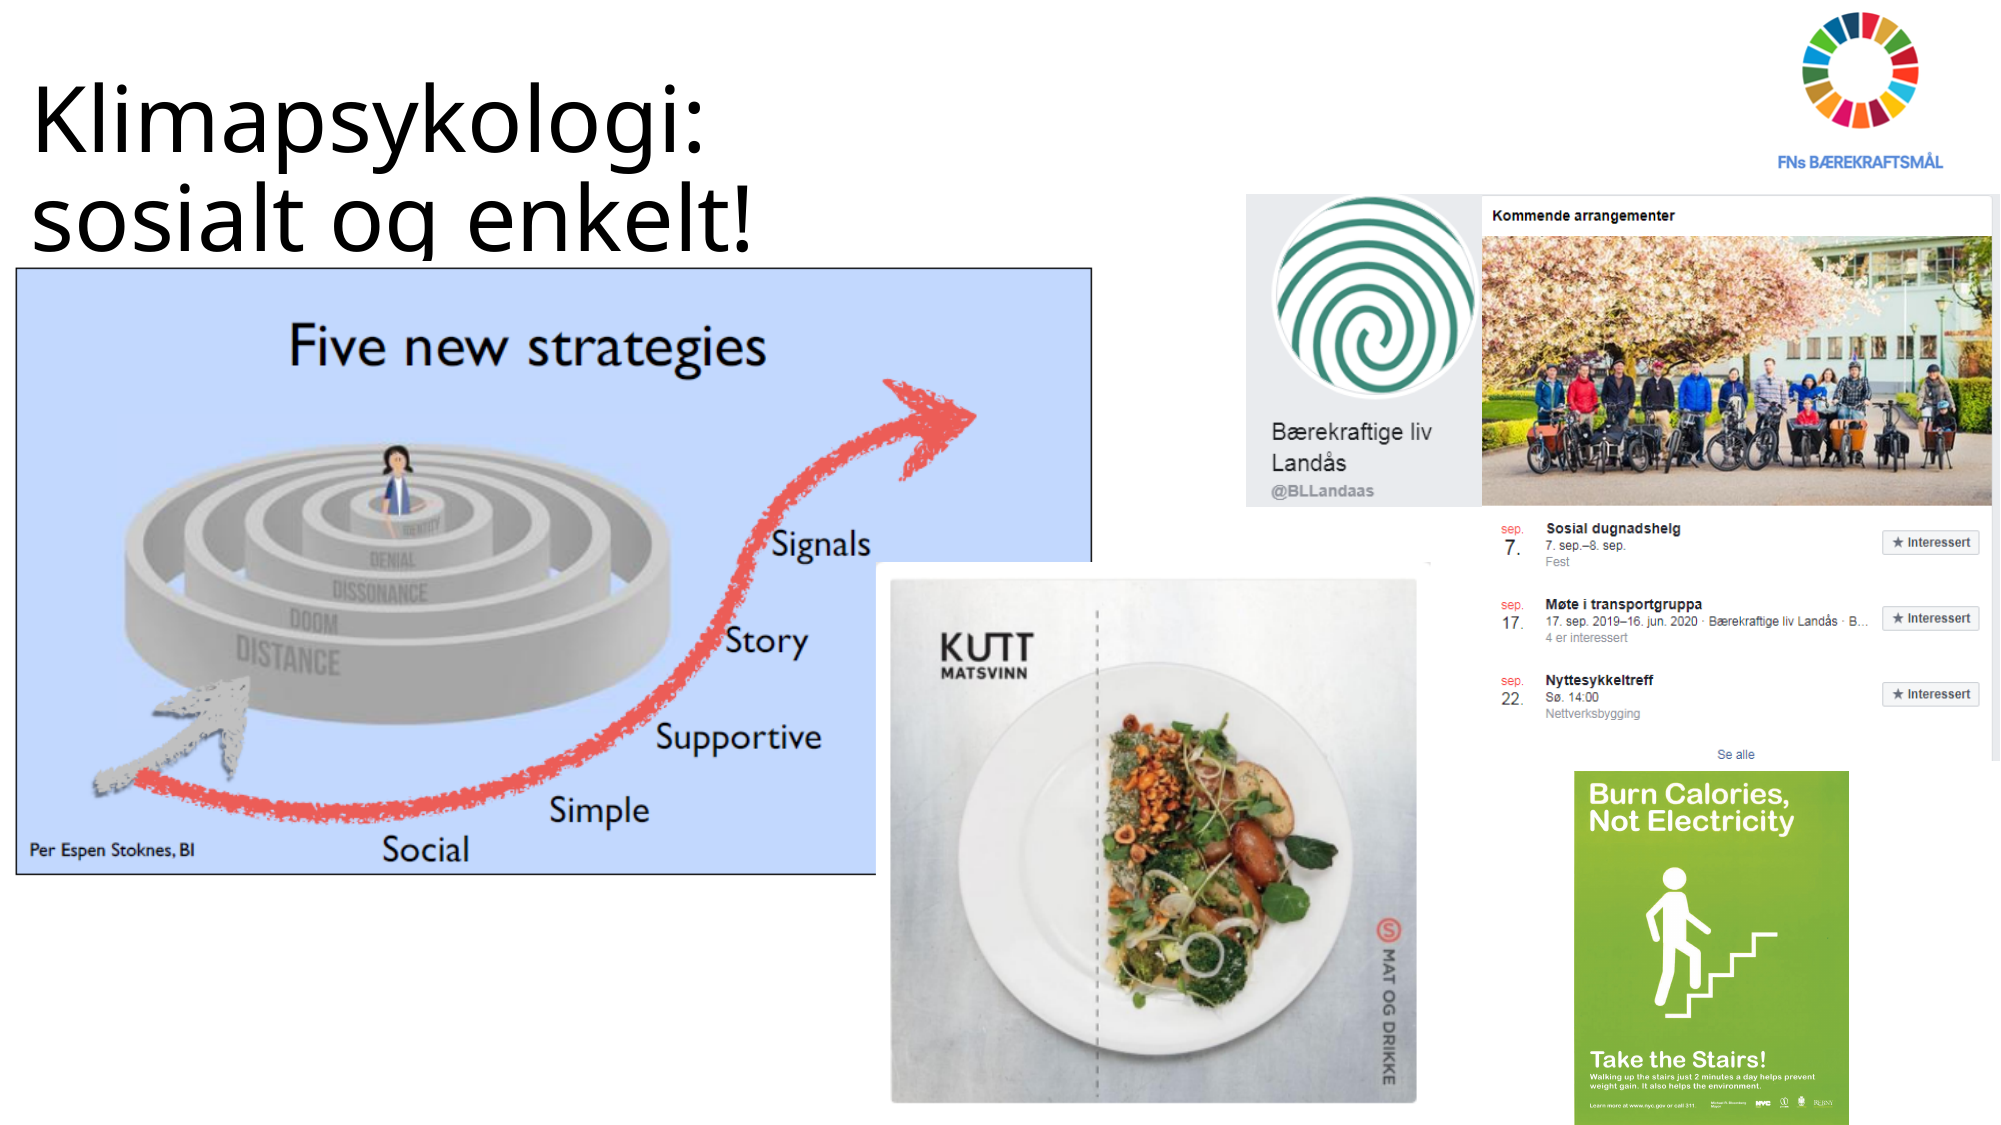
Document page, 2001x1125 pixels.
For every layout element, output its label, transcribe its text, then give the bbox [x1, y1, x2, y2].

picture [1730, 0, 2000, 184]
picture [1574, 771, 1849, 1125]
picture [1246, 194, 1482, 507]
picture [9, 261, 1431, 1125]
title Klimapsykologi: sosialt og enkelt! [15, 64, 1015, 261]
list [1481, 194, 2000, 761]
